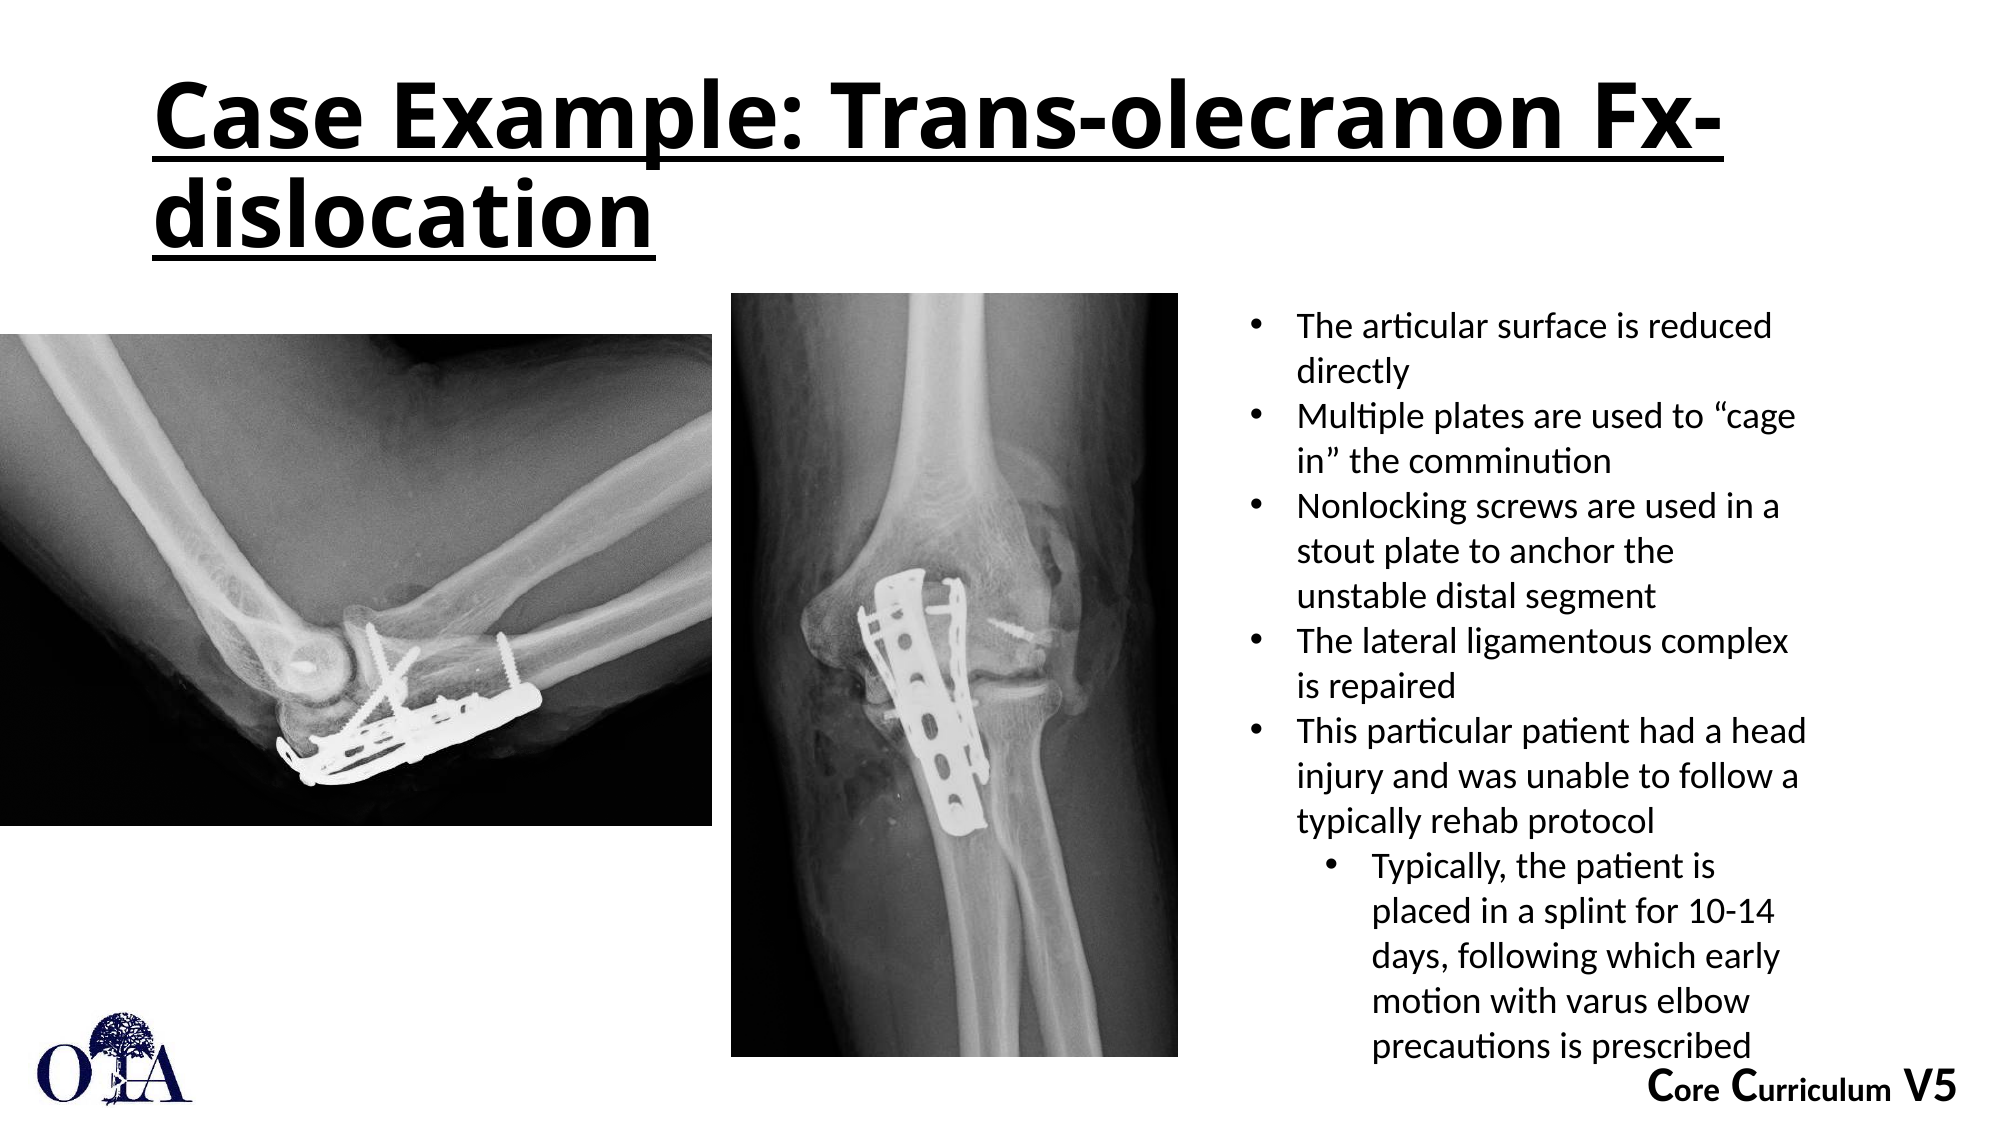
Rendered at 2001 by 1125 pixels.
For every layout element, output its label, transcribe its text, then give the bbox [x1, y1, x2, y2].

title Case Example: Trans-olecranon Fx-dislocation [137, 59, 1863, 278]
picture [28, 1010, 200, 1108]
text_box The articular surface is reduced directly Multiple plates are used to “cage in” the comminution Nonlocking screws are used in a stout plate to anchor the unstable distal segment The lateral ligamentous complex is repaired This particular patient had a head injury and was unable to follow a typically rehab protocol Typically, the patient is placed in a splint for 10-14 days, following which early motion with varus elbow precautions is prescribed [1234, 293, 1824, 1125]
picture [0, 334, 712, 826]
picture [731, 293, 1178, 1057]
